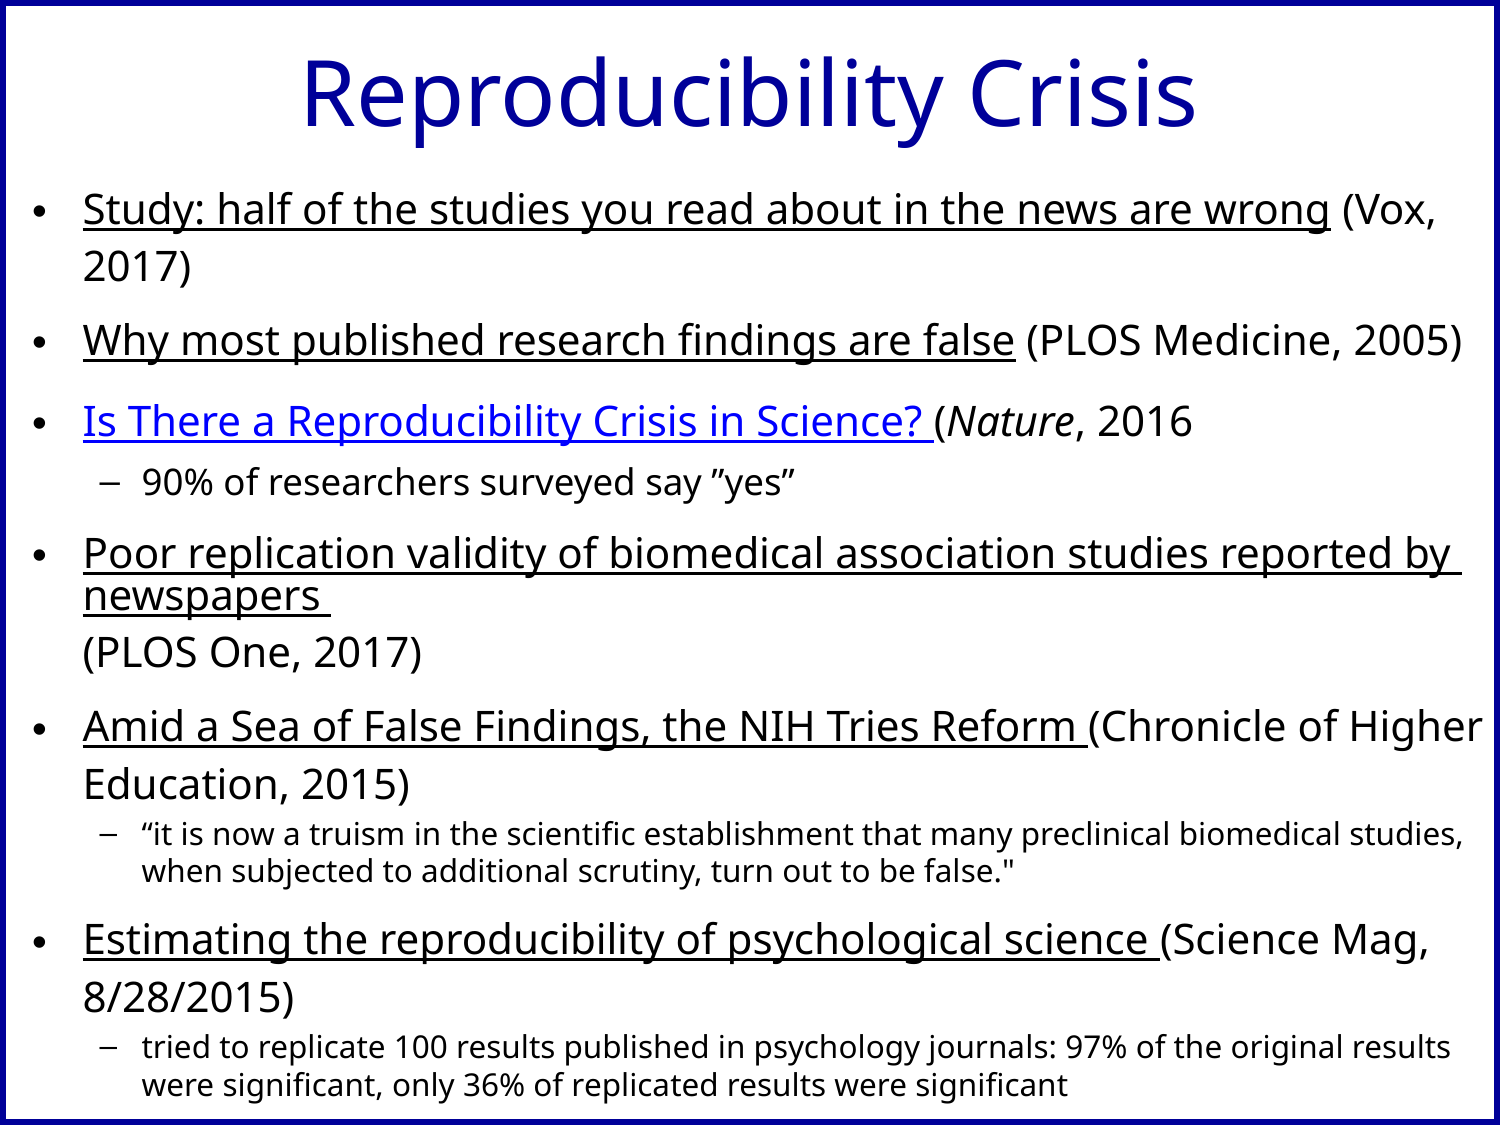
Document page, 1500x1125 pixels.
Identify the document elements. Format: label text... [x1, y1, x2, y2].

list Study: half of the studies you read about in the news are wrong (Vox, 2017) Why most published research findings are false (PLOS Medicine, 2005) Is There a Reproducibility Crisis in Science? (Nature, 2016 90% of researchers surveyed say ”yes” Poor replication validity of biomedical association studies reported by newspapers (PLOS One, 2017) Amid a Sea of False Findings, the NIH Tries Reform (Chronicle of Higher Education, 2015) “it is now a truism in the scientific establishment that many preclinical biomedical studies, when subjected to additional scrutiny, turn out to be false." Estimating the reproducibility of psychological science (Science Mag, 8/28/2015) tried to replicate 100 results published in psychology journals: 97% of the original results were significant, only 36% of replicated results were significant [17, 174, 1500, 1125]
title Reproducibility Crisis [75, 5, 1425, 174]
